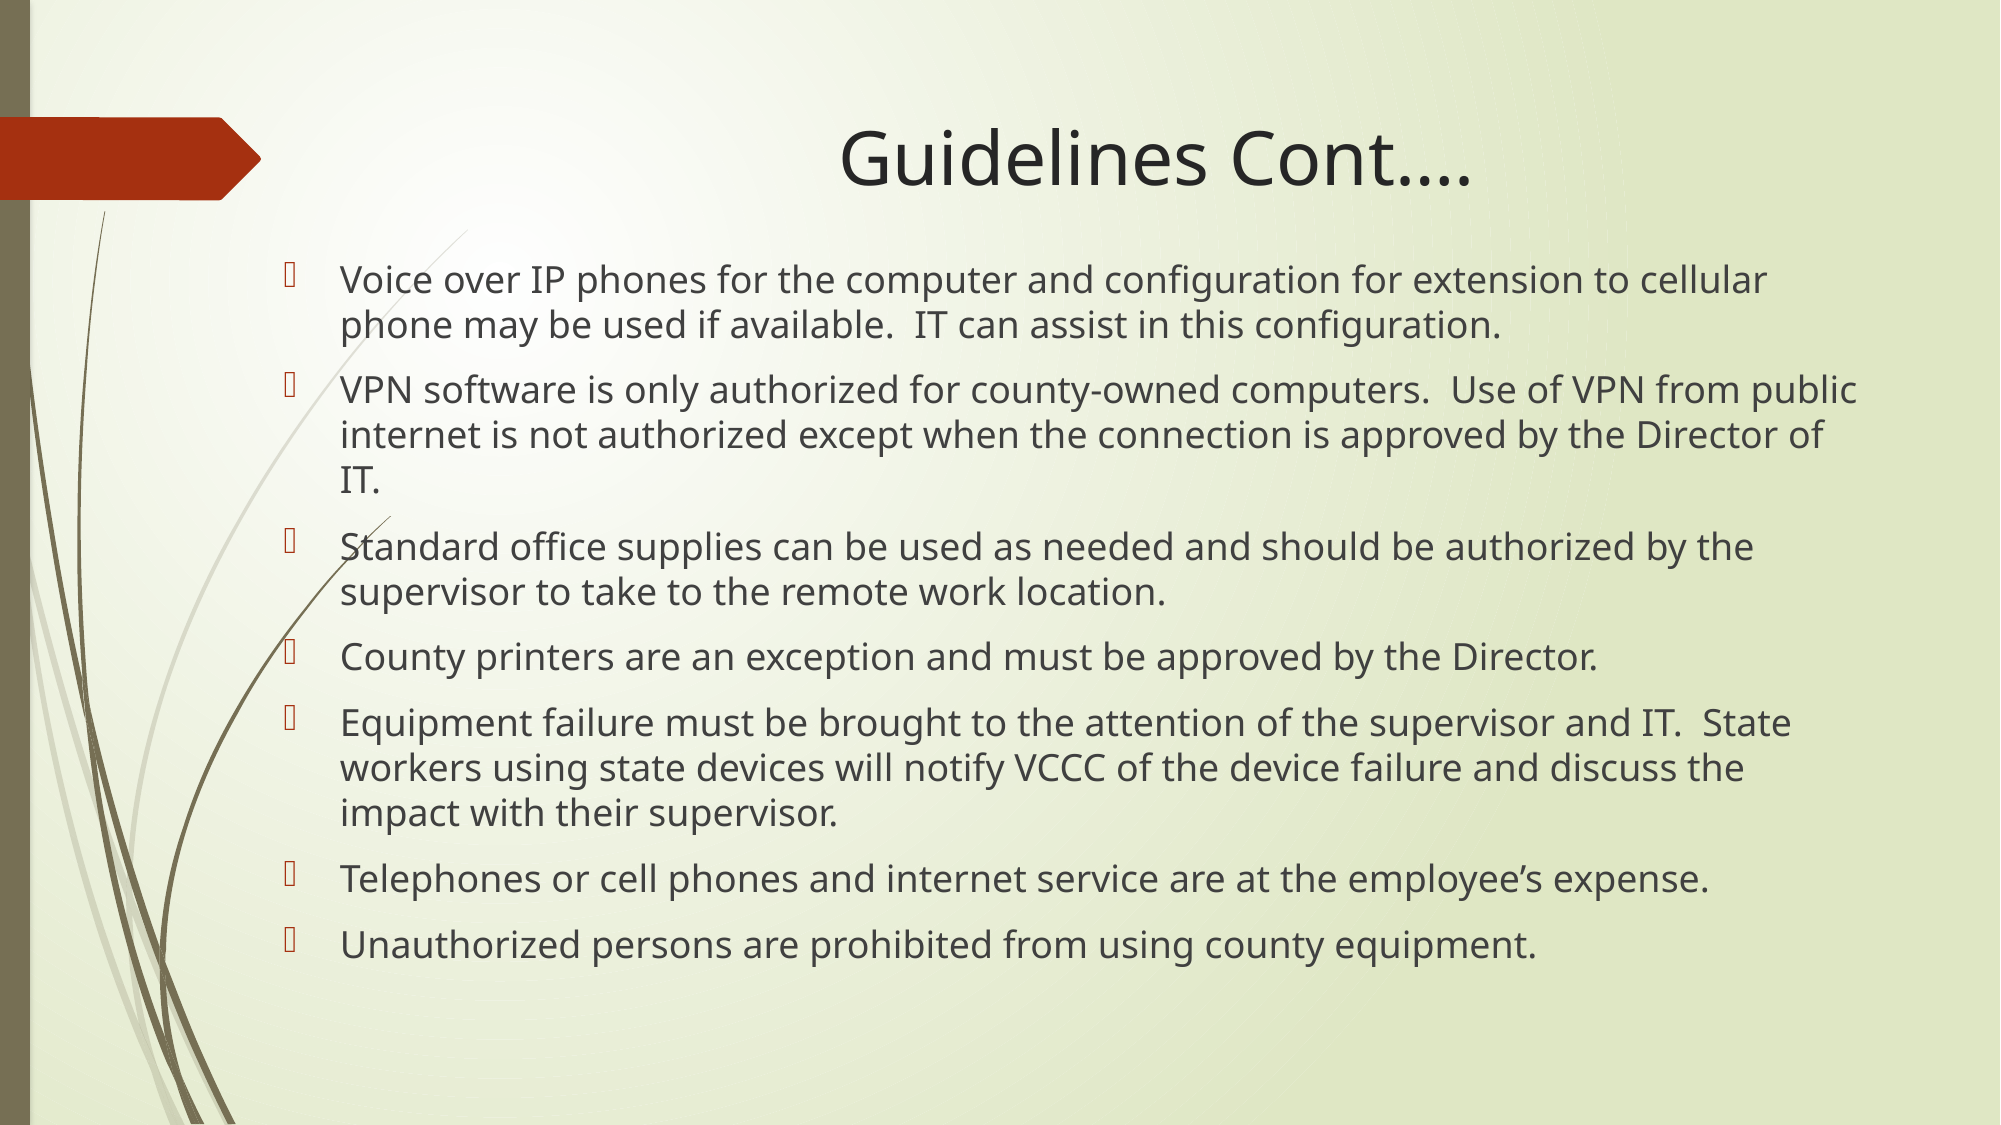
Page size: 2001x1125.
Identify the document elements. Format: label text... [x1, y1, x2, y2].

list Voice over IP phones for the computer and configuration for extension to cellular phone may be used if available. IT can assist in this configuration. VPN software is only authorized for county-owned computers. Use of VPN from public internet is not authorized except when the connection is approved by the Director of IT. Standard office supplies can be used as needed and should be authorized by the supervisor to take to the remote work location. County printers are an exception and must be approved by the Director. Equipment failure must be brought to the attention of the supervisor and IT. State workers using state devices will notify VCCC of the device failure and discuss the impact with their supervisor. Telephones or cell phones and internet service are at the employee’s expense. Unauthorized persons are prohibited from using county equipment. [268, 248, 1888, 1056]
title Guidelines Cont…. [425, 102, 1888, 219]
